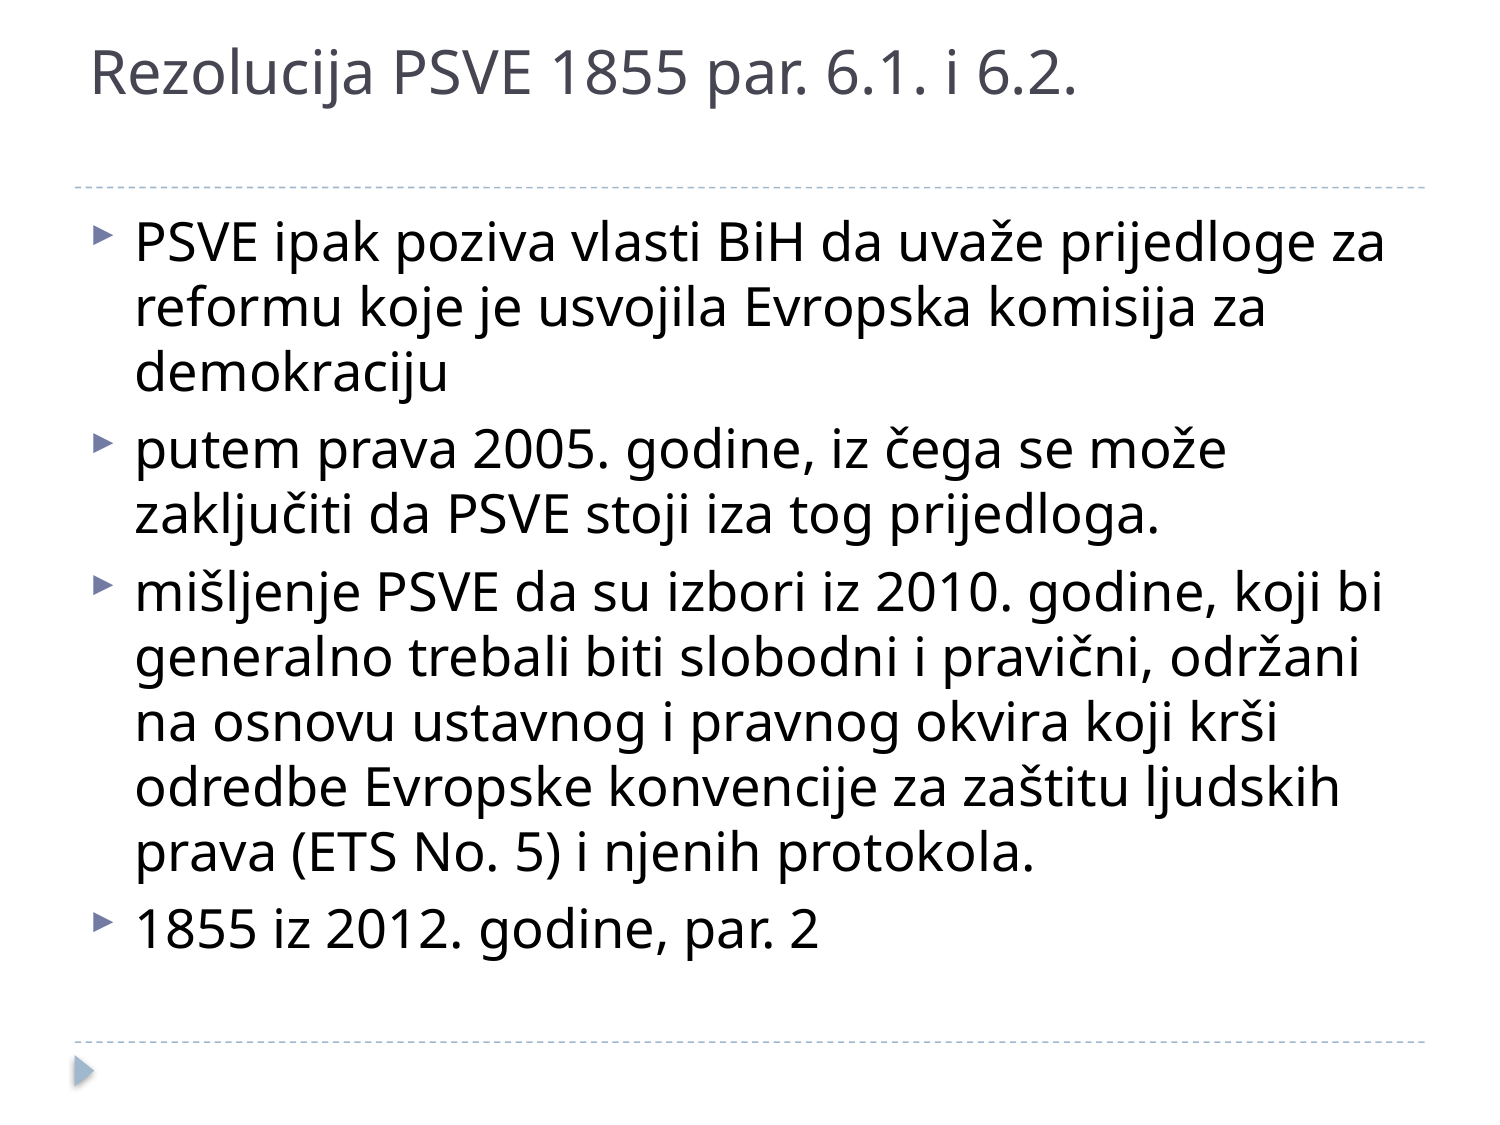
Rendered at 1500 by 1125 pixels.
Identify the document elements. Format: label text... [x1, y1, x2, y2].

title Rezolucija PSVE 1855 par. 6.1. i 6.2. [75, 24, 1425, 188]
list PSVE ipak poziva vlasti BiH da uvaže prijedloge za reformu koje je usvojila Evropska komisija za demokraciju putem prava 2005. godine, iz čega se može zaključiti da PSVE stoji iza tog prijedloga. mišljenje PSVE da su izbori iz 2010. godine, koji bi generalno trebali biti slobodni i pravični, održani na osnovu ustavnog i pravnog okvira koji krši odredbe Evropske konvencije za zaštitu ljudskih prava (ETS No. 5) i njenih protokola. 1855 iz 2012. godine, par. 2 [75, 200, 1425, 1010]
